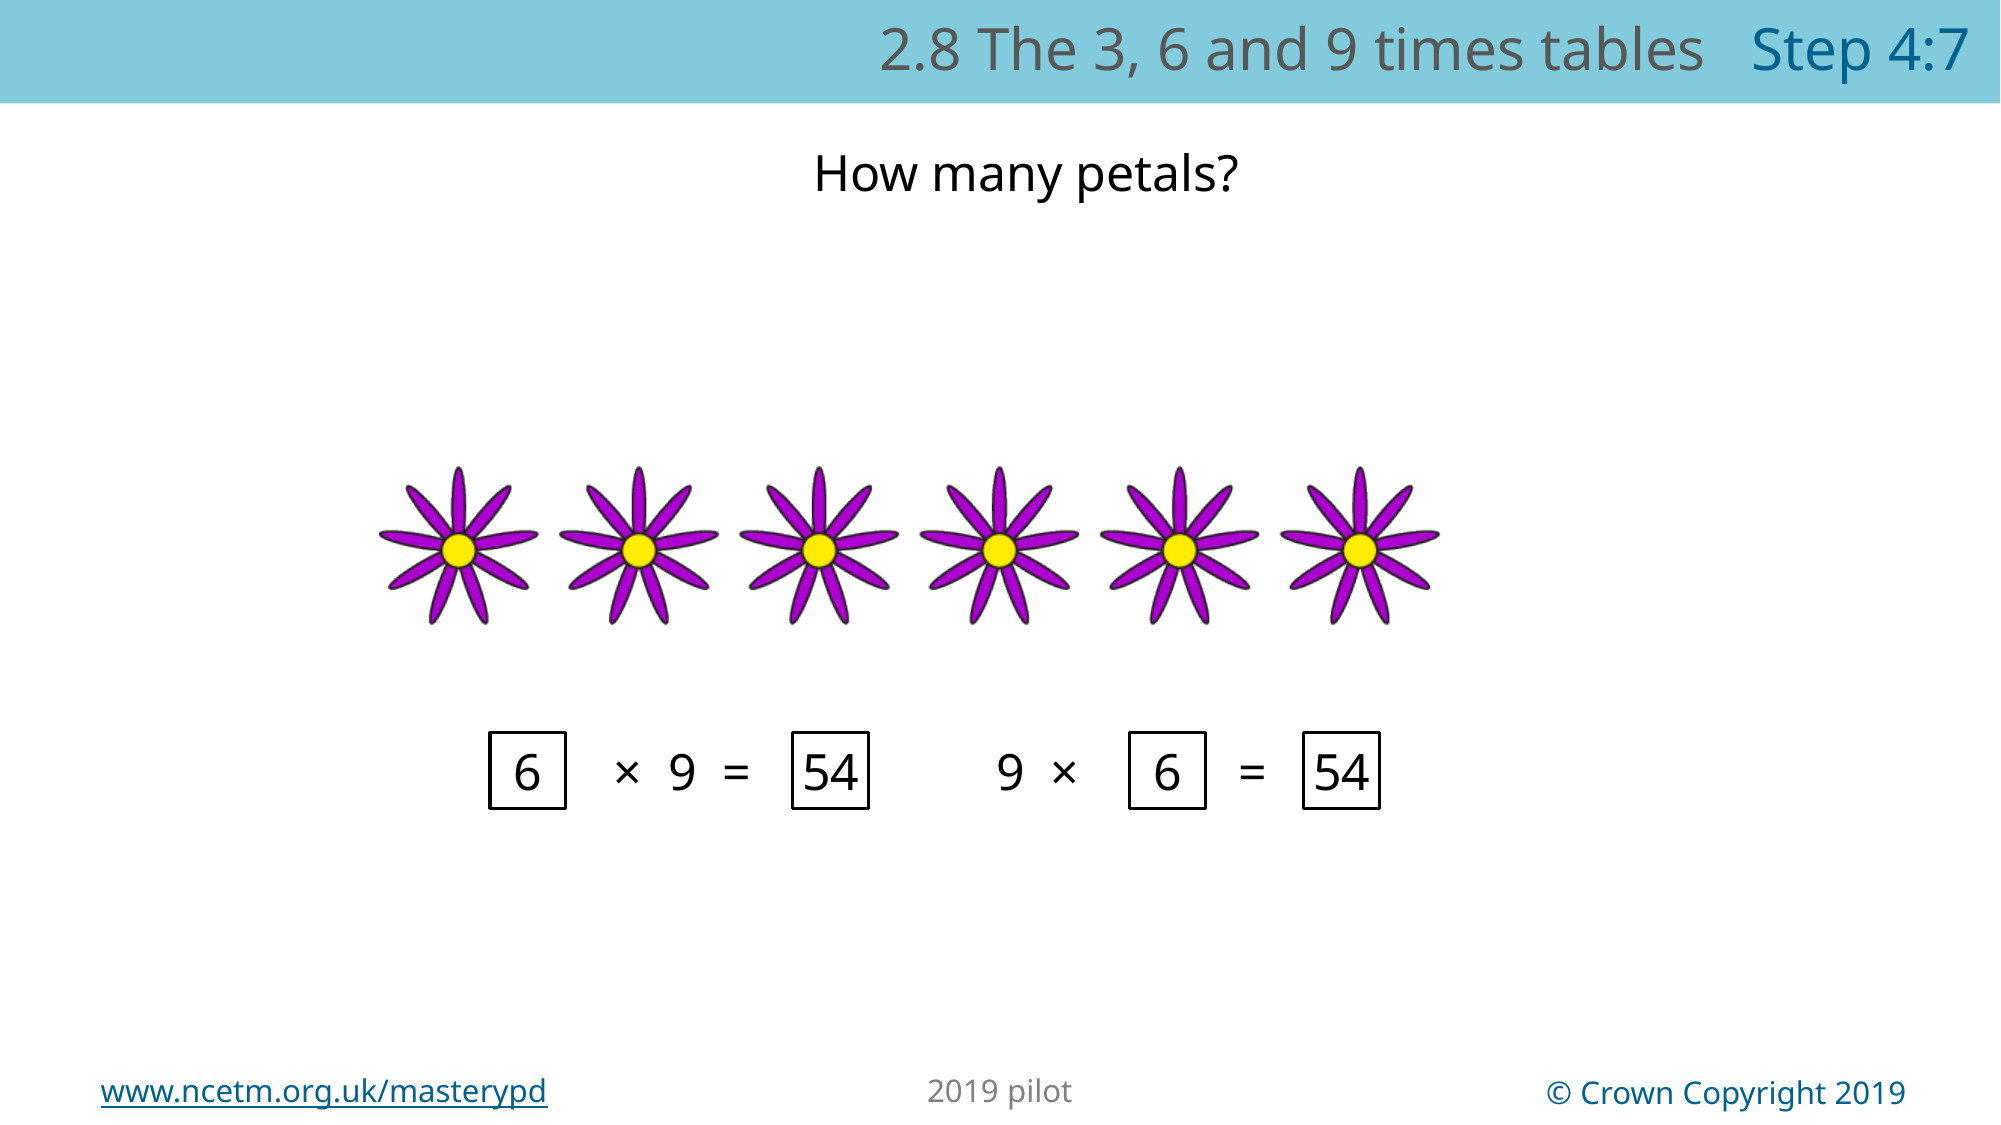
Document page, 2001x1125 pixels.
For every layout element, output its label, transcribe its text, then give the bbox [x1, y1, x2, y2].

picture [379, 460, 1620, 630]
text_box = [1223, 732, 1283, 808]
text_box [1129, 732, 1206, 809]
text_box 54 [869, 732, 875, 808]
text_box [1303, 732, 1380, 809]
text_box How many petals? [798, 134, 1255, 209]
text_box 54 [1298, 732, 1303, 808]
text_box × 9 = [598, 732, 767, 808]
text_box 54 [787, 732, 792, 808]
text_box 54 [1380, 732, 1385, 808]
list 2.8 The 3, 6 and 9 times tables Step 4:7 [0, 0, 2000, 104]
text_box 9 × [981, 732, 1121, 808]
text_box [489, 732, 566, 809]
text_box [792, 732, 869, 809]
